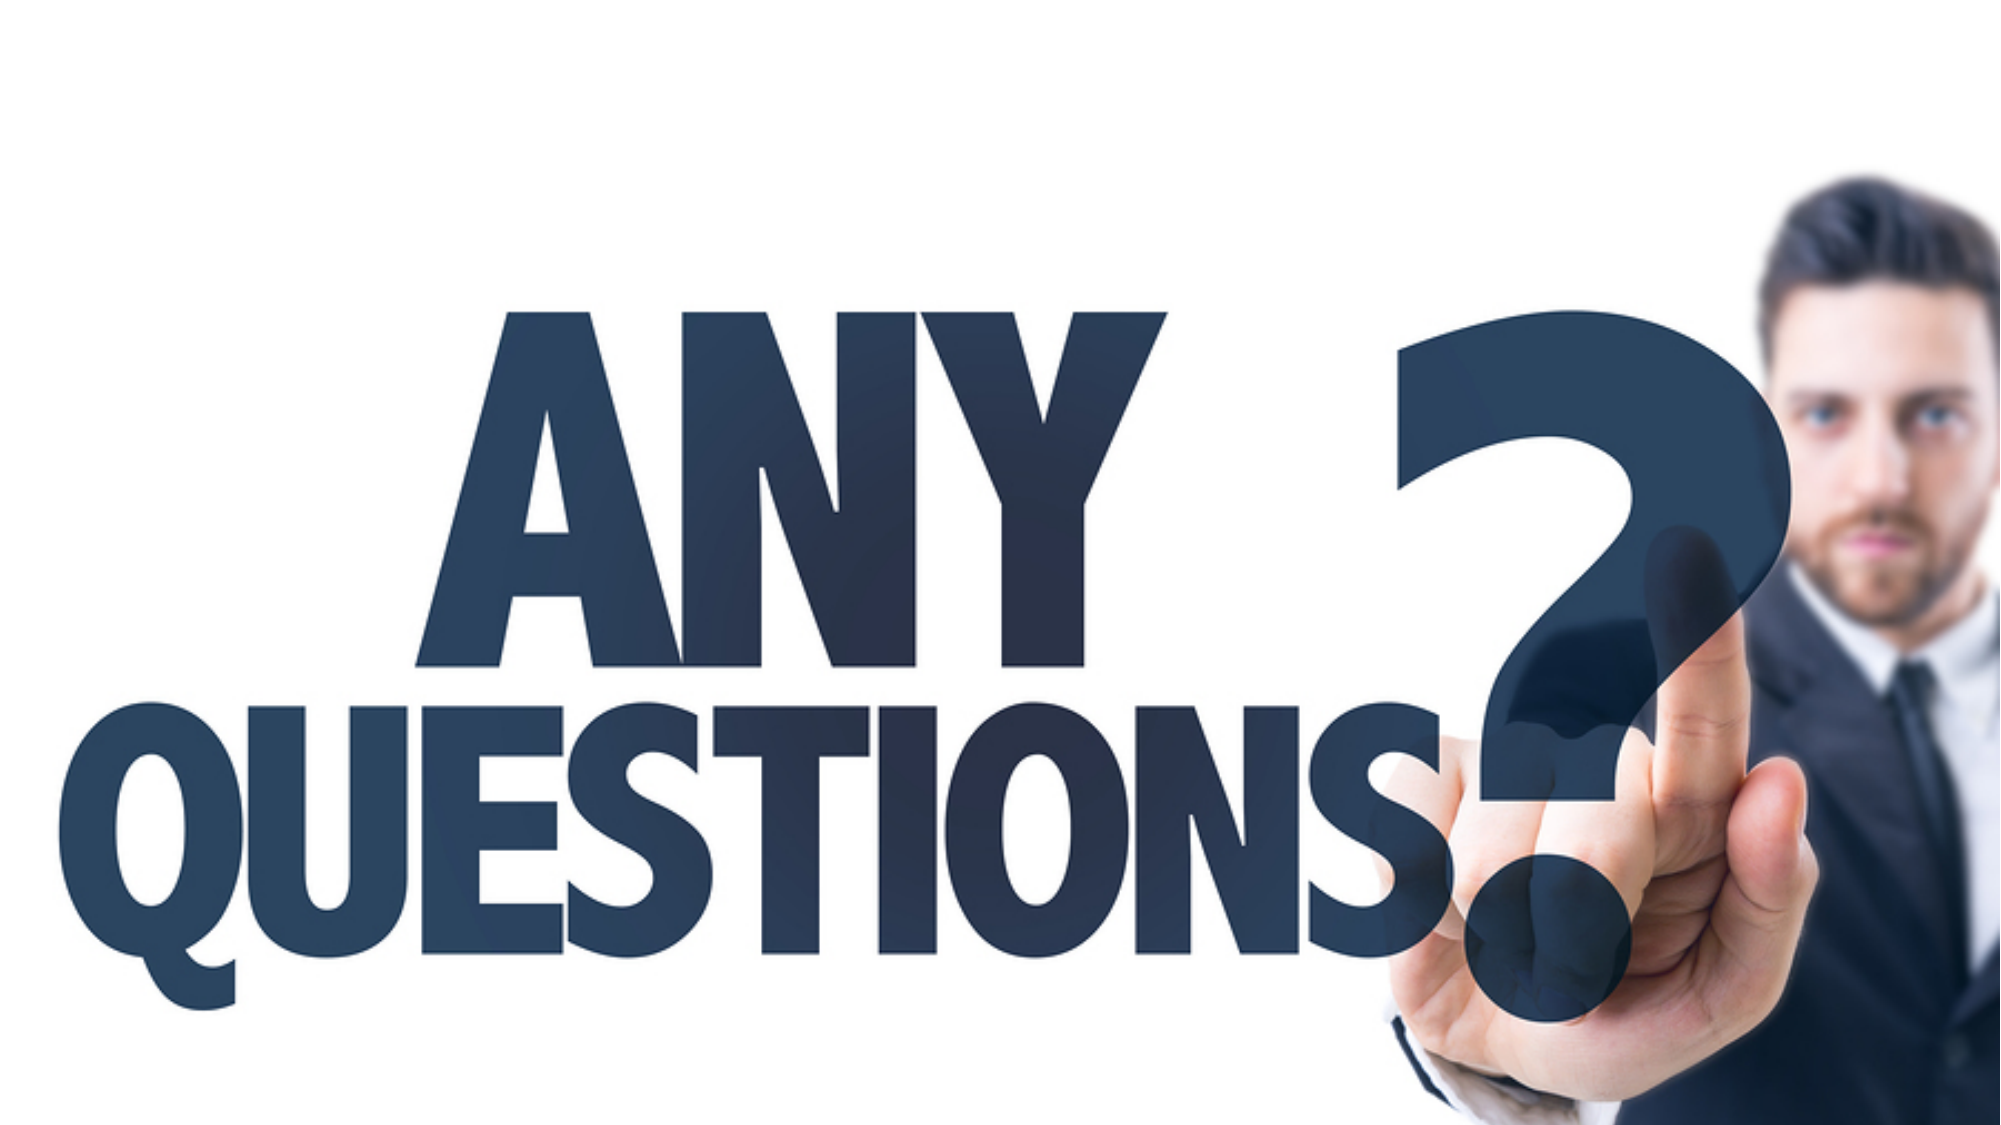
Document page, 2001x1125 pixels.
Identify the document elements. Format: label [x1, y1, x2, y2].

list [0, 0, 2000, 1125]
